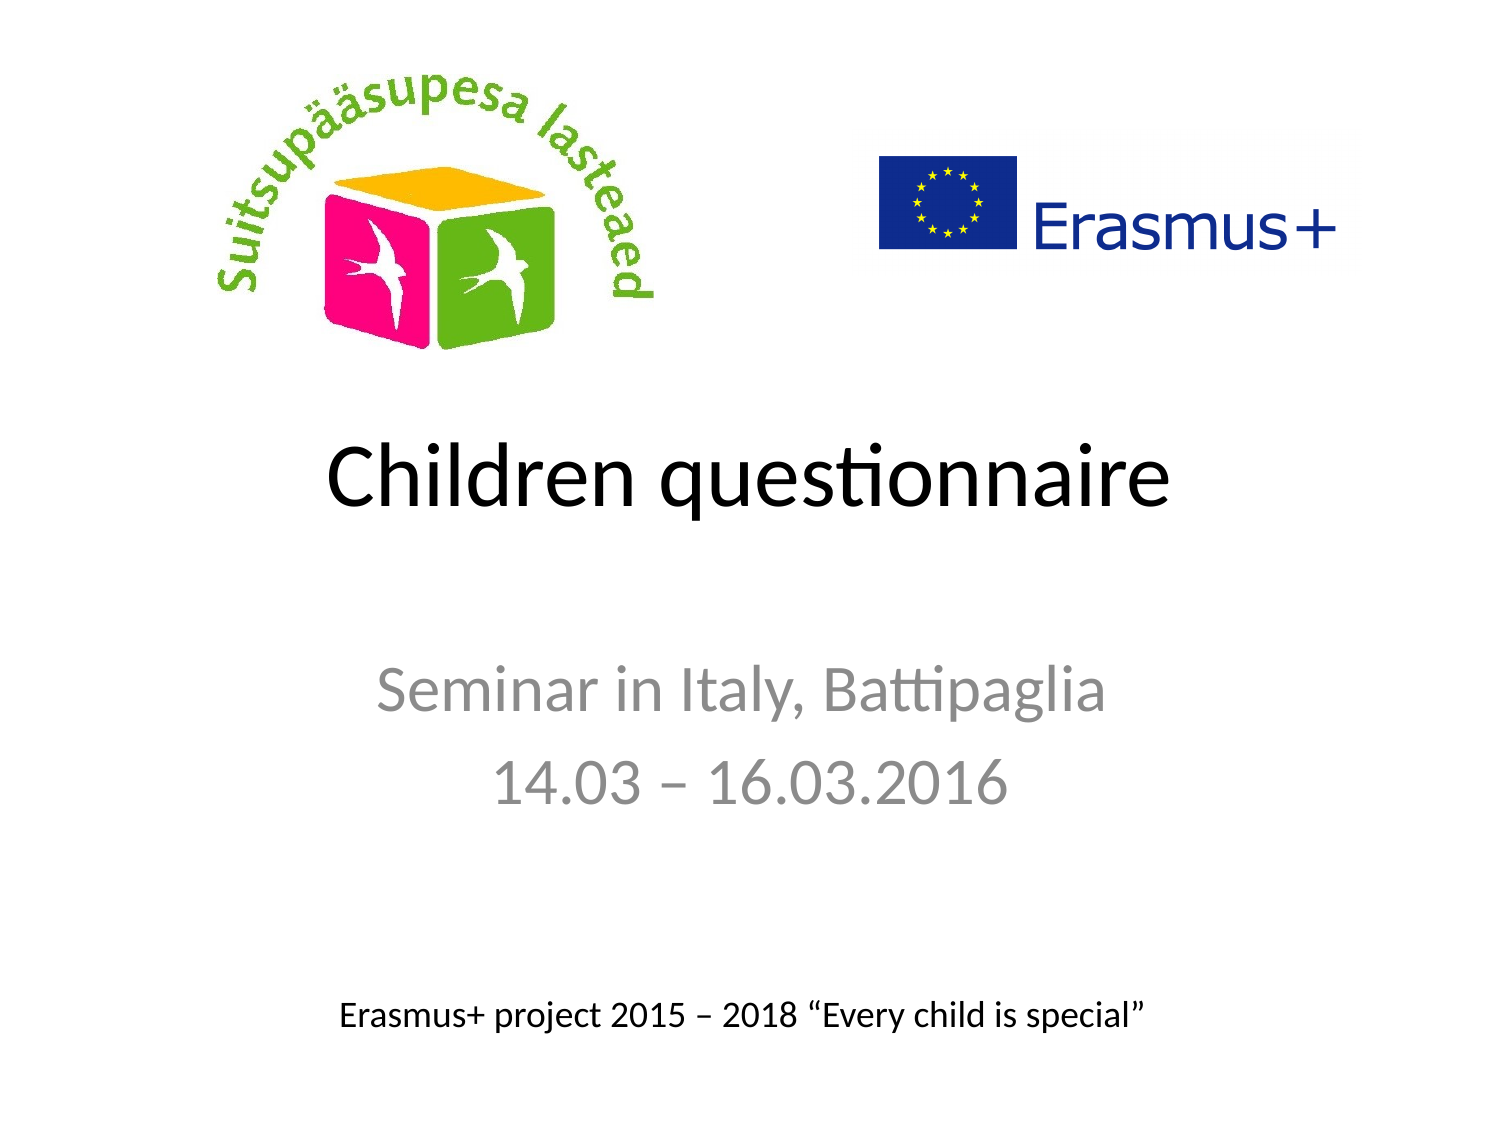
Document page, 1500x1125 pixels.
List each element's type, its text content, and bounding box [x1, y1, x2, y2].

picture [217, 73, 654, 350]
text_box Erasmus+ project 2015 – 2018 “Every child is special” [319, 982, 1167, 1042]
subtitle Seminar in Italy, Battipaglia 14.03 – 16.03.2016 [225, 637, 1275, 925]
title Children questionnaire [112, 349, 1388, 591]
picture [852, 129, 1362, 276]
